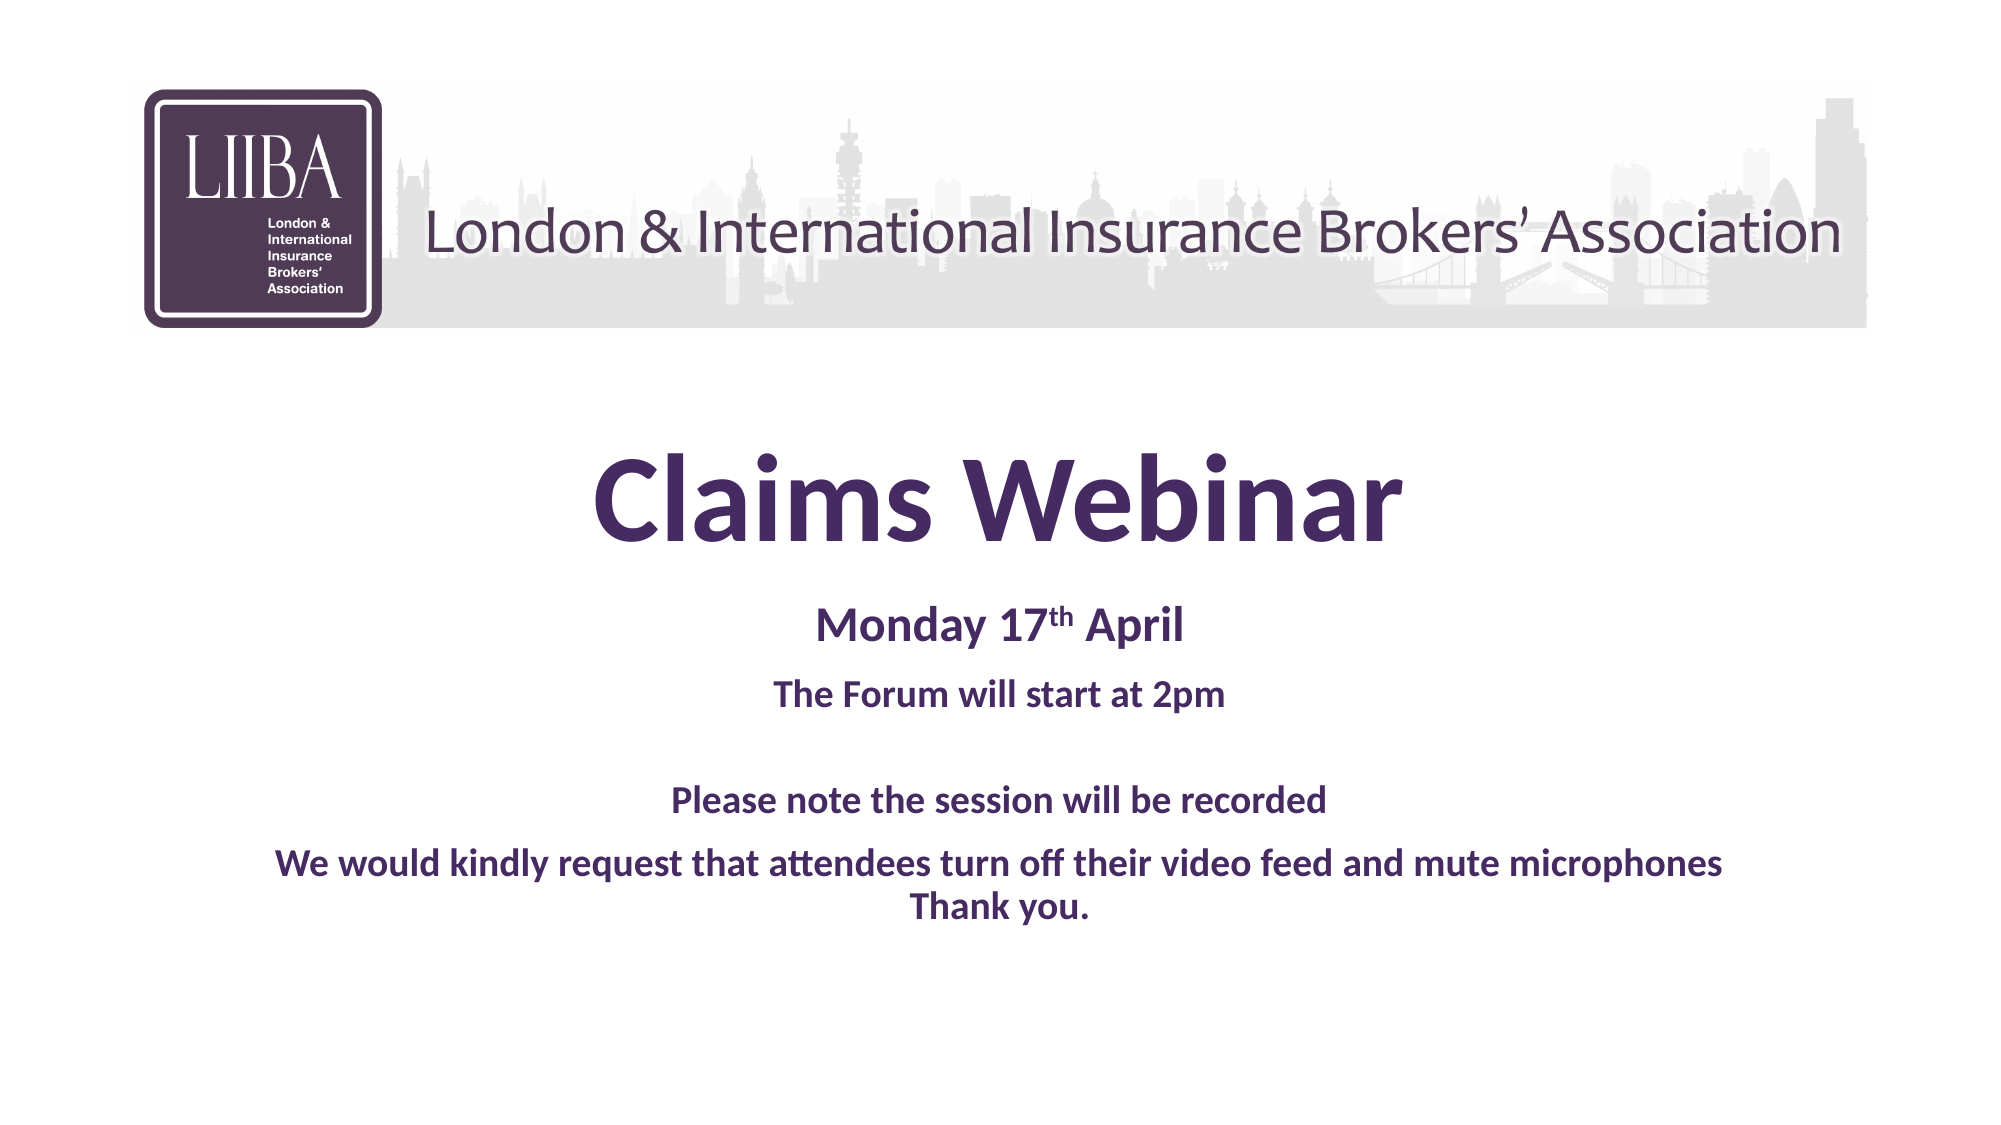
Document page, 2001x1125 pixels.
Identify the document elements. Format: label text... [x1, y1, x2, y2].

title Claims Webinar [249, 337, 1750, 576]
subtitle Monday 17th April The Forum will start at 2pm Please note the session will be recorded We would kindly request that attendees turn off their video feed and mute microphones Thank you. [249, 590, 1750, 983]
picture [132, 78, 1868, 337]
